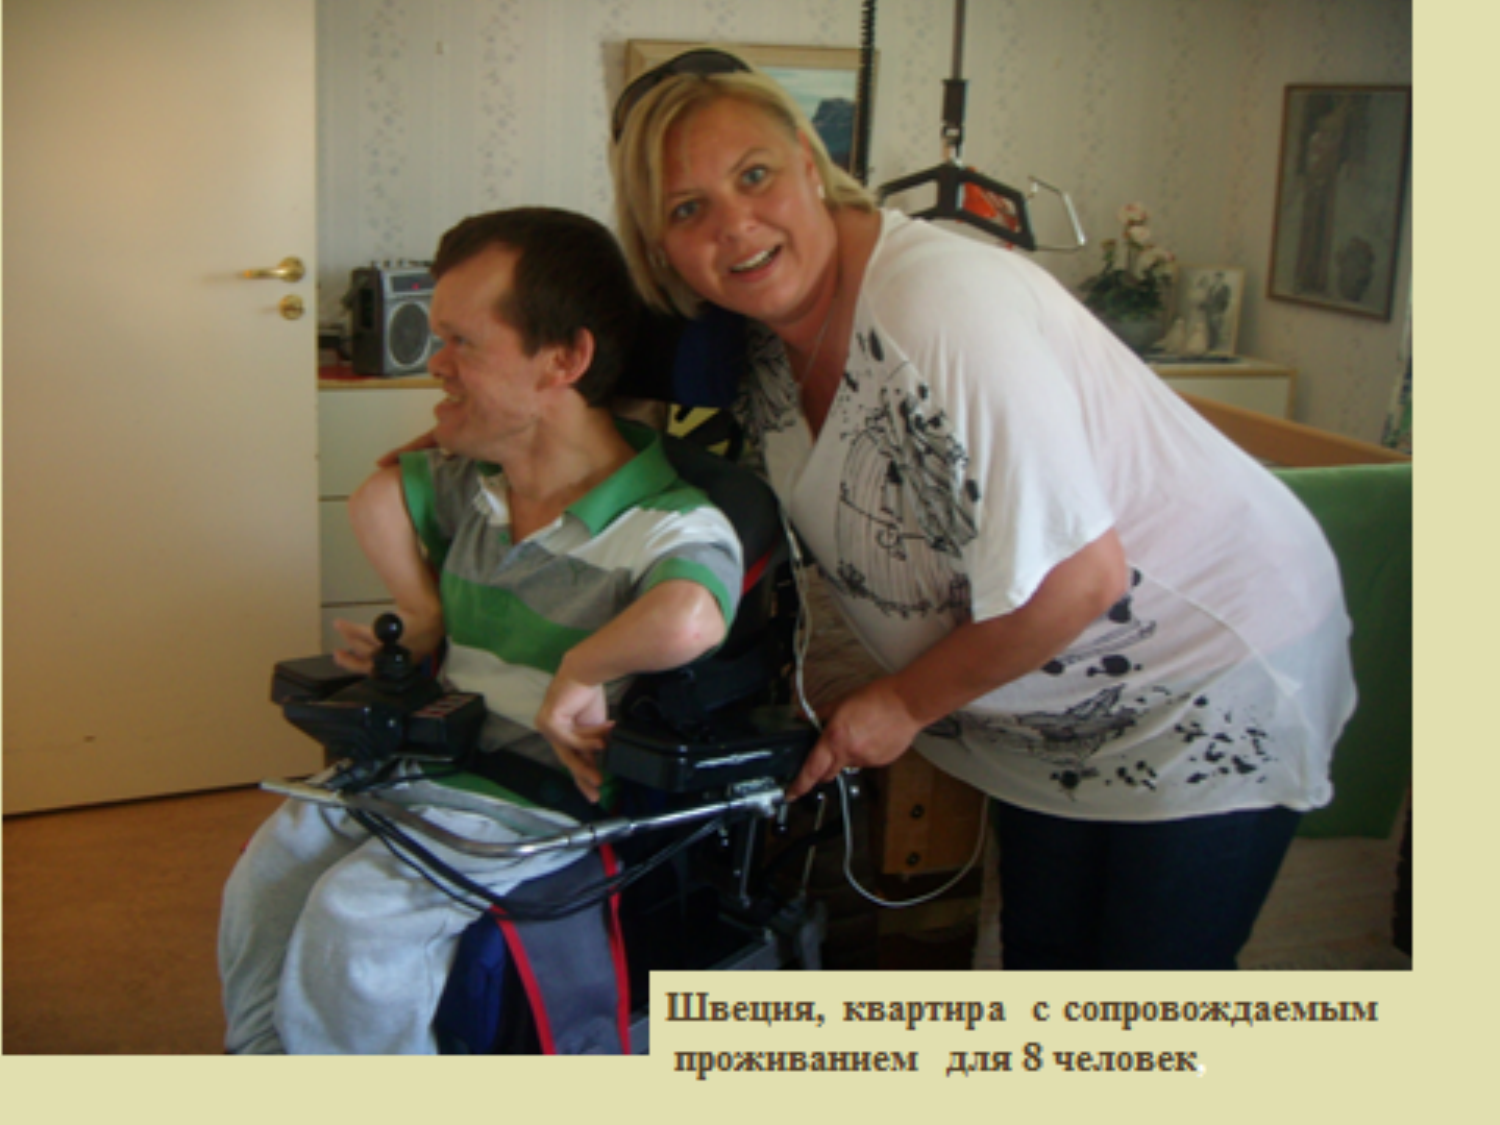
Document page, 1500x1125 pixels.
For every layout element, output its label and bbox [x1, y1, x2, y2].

list [0, 0, 1500, 1125]
